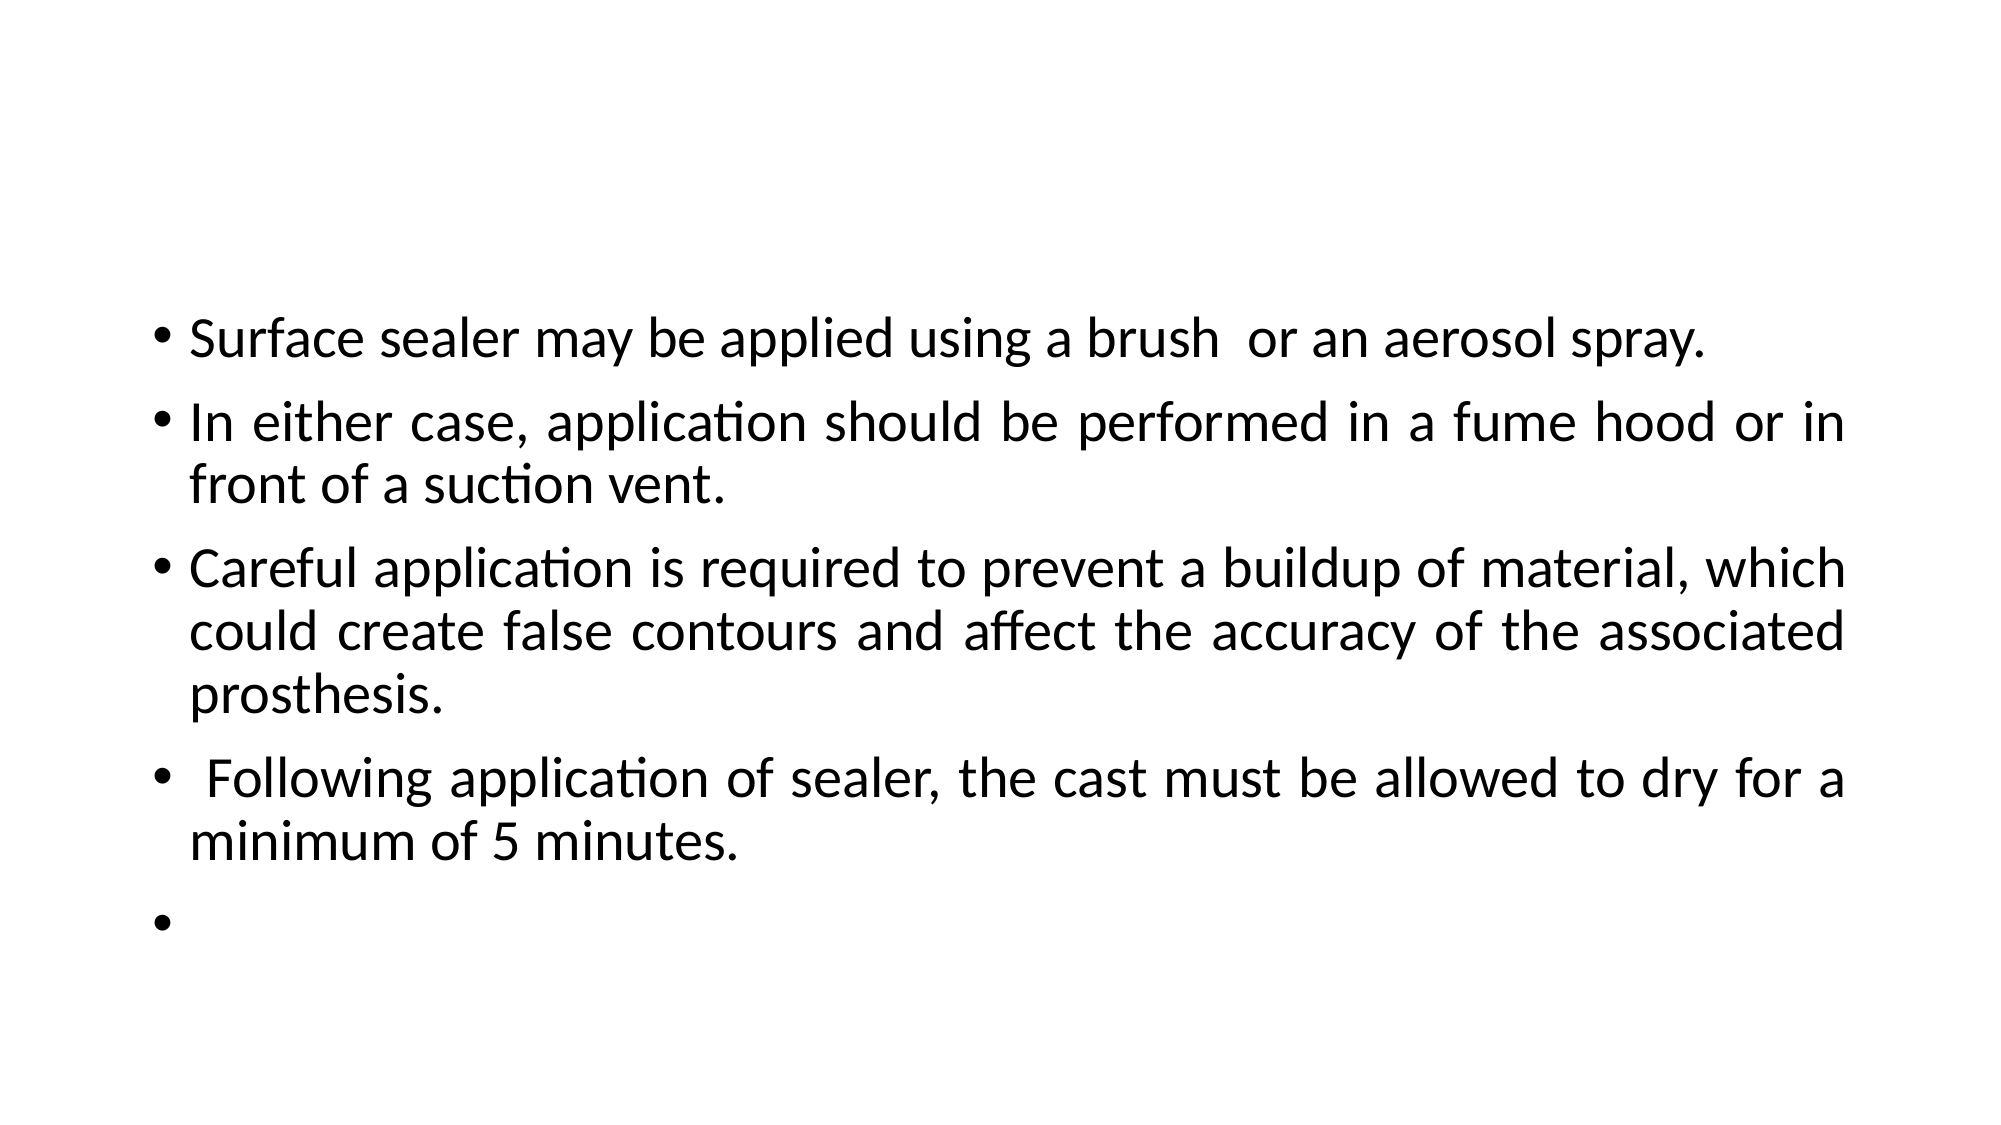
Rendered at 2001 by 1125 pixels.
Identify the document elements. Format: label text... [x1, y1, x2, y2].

list Surface sealer may be applied using a brush or an aerosol spray. In either case, application should be performed in a fume hood or in front of a suction vent. Careful application is required to prevent a buildup of material, which could create false contours and affect the accuracy of the associated prosthesis. Following application of sealer, the cast must be allowed to dry for a minimum of 5 minutes. [137, 299, 1863, 1014]
